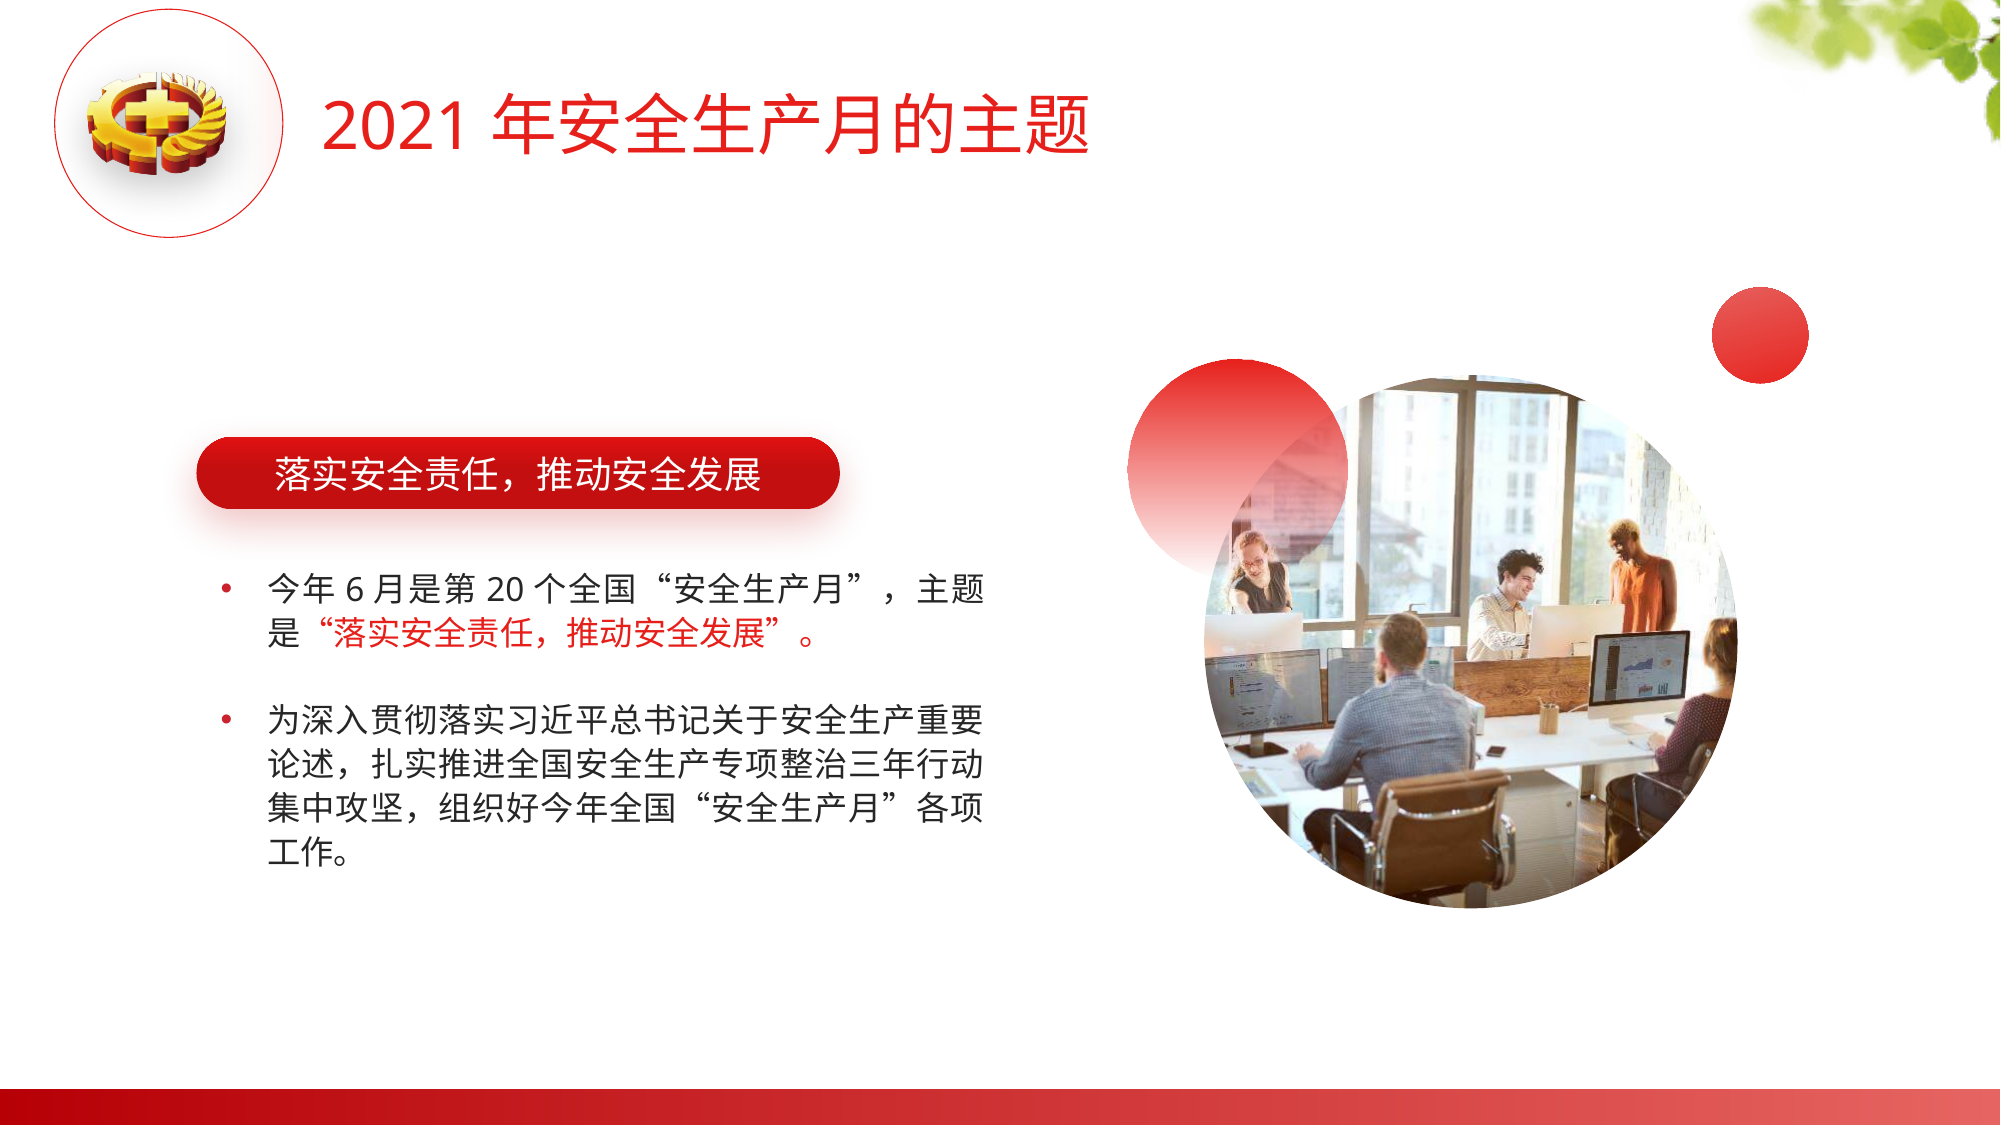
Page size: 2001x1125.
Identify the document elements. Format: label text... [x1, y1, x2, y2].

picture [87, 72, 226, 175]
text_box [53, 8, 284, 239]
picture [1733, 0, 2001, 273]
text_box [1711, 286, 1810, 385]
text_box [1126, 357, 1297, 576]
picture [1204, 374, 1738, 909]
text_box 2021年安全生产月的主题 [306, 75, 1188, 170]
text_box 今年6月是第20个全国“安全生产月”，主题是“落实安全责任，推动安全发展”。 为深入贯彻落实习近平总书记关于安全生产重要论述，扎实推进全国安全生产专项整治三年行动集中攻坚，组织好今年全国“安全生产月”各项工作。 [205, 556, 1000, 879]
text_box 落实安全责任，推动安全发展 [195, 435, 841, 511]
